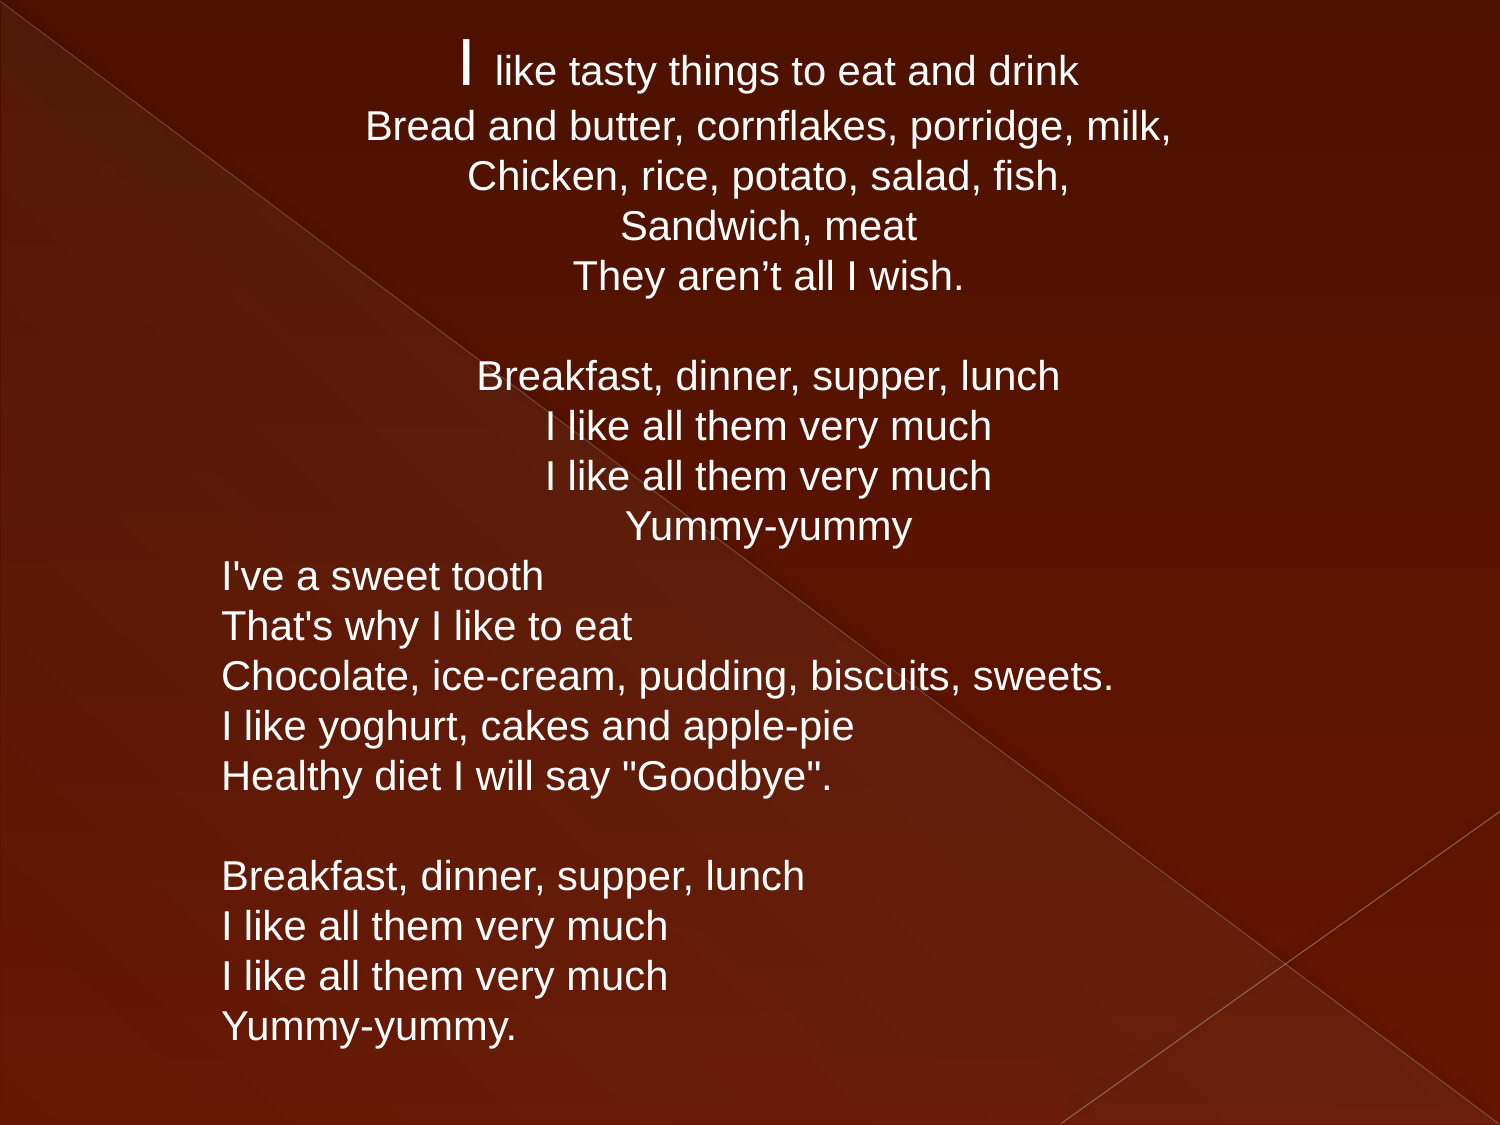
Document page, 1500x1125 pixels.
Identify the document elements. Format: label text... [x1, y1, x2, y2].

text_box I like tasty things to eat and drink Bread and butter, cornflakes, porridge, milk, Chicken, rice, potato, salad, fish, Sandwich, meat They aren’t all I wish. Breakfast, dinner, supper, lunch I like all them very much I like all them very much Yummy-yummy I've a sweet tooth That's why I like to eat Chocolate, ice-cream, pudding, biscuits, sweets. I like yoghurt, cakes and apple-pie Healthy diet I will say "Goodbye". Breakfast, dinner, supper, lunch I like all them very much I like all them very much Yummy-yummy. [206, 11, 1332, 1125]
